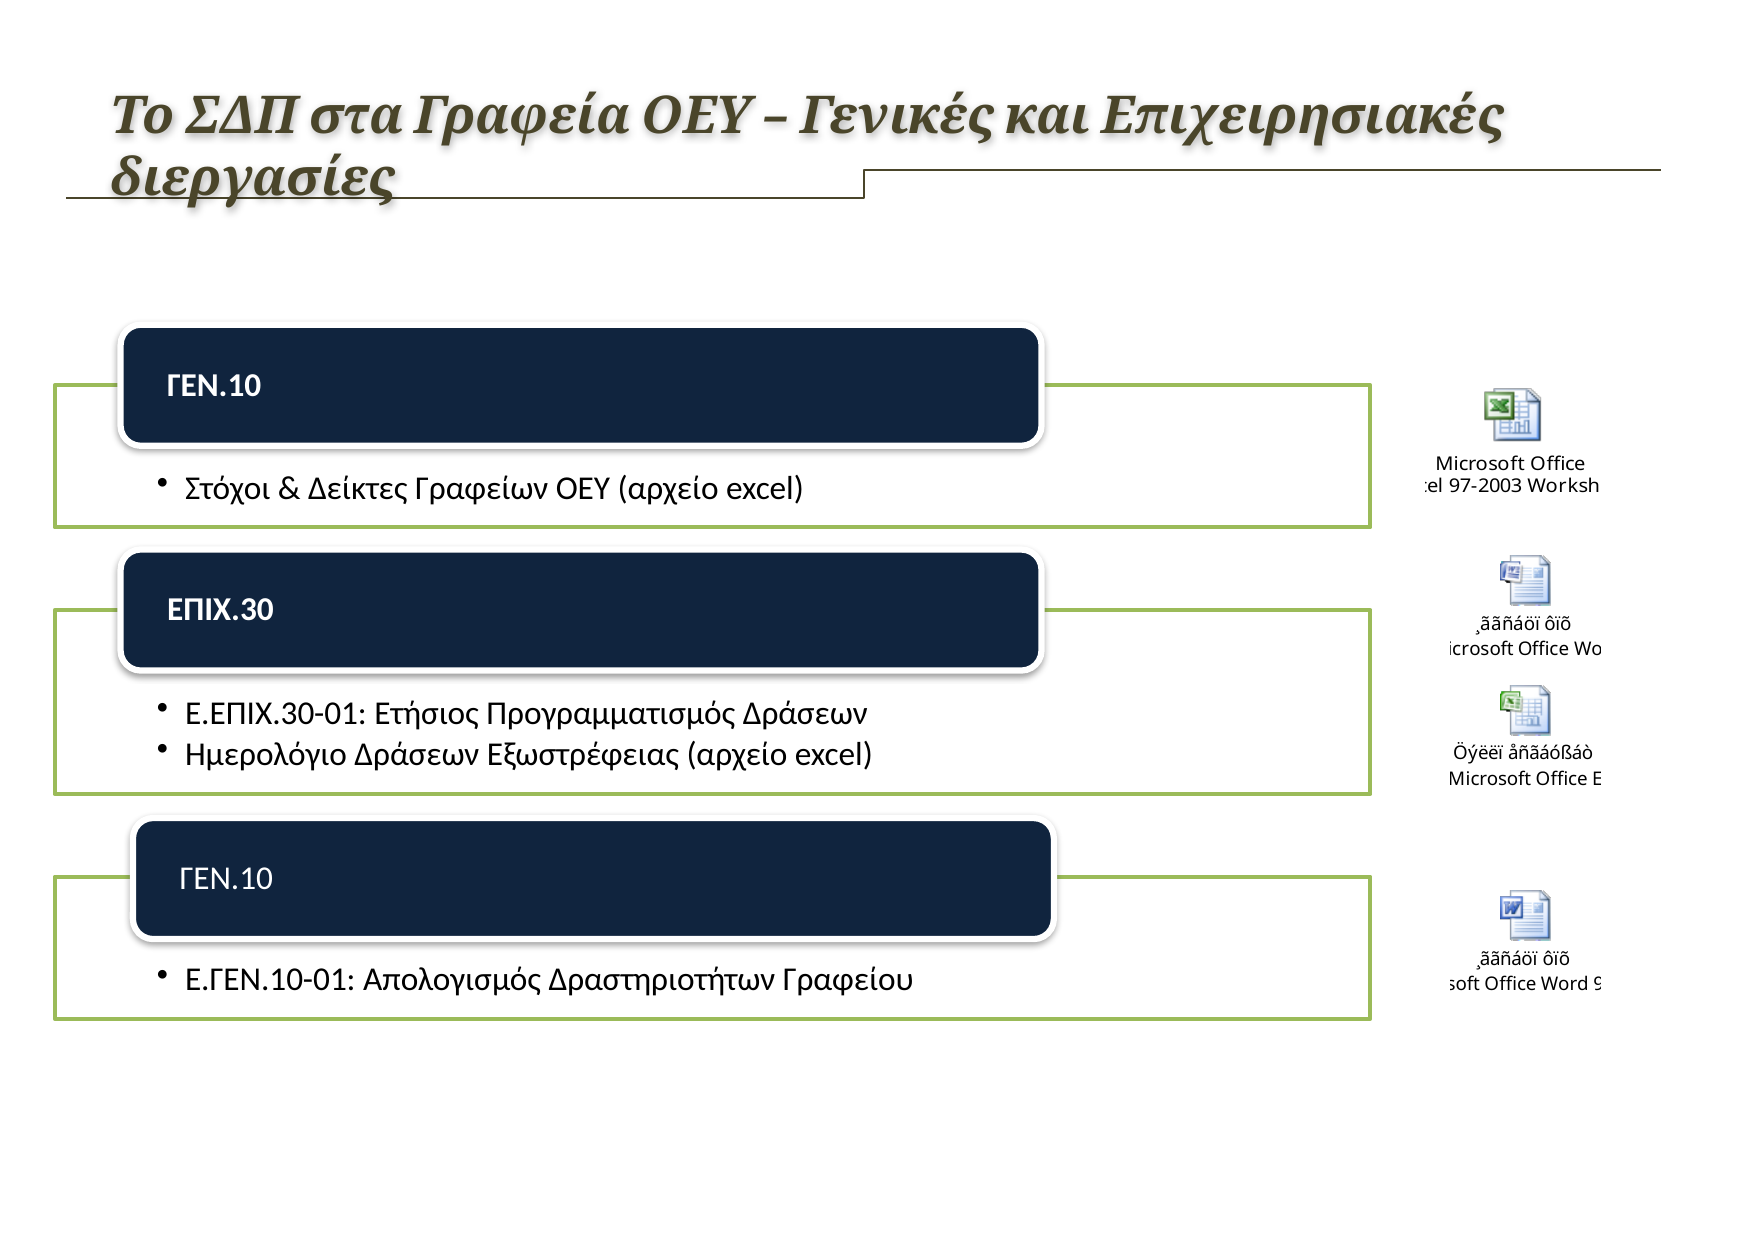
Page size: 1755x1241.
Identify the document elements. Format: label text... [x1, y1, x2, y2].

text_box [1450, 890, 1601, 1021]
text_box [54, 322, 1371, 1021]
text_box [1450, 554, 1601, 684]
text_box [1450, 684, 1601, 816]
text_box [1424, 387, 1601, 518]
title Το ΣΔΠ στα Γραφεία ΟΕΥ – Γενικές και Επιχειρησιακές διεργασίες [93, 72, 1716, 297]
